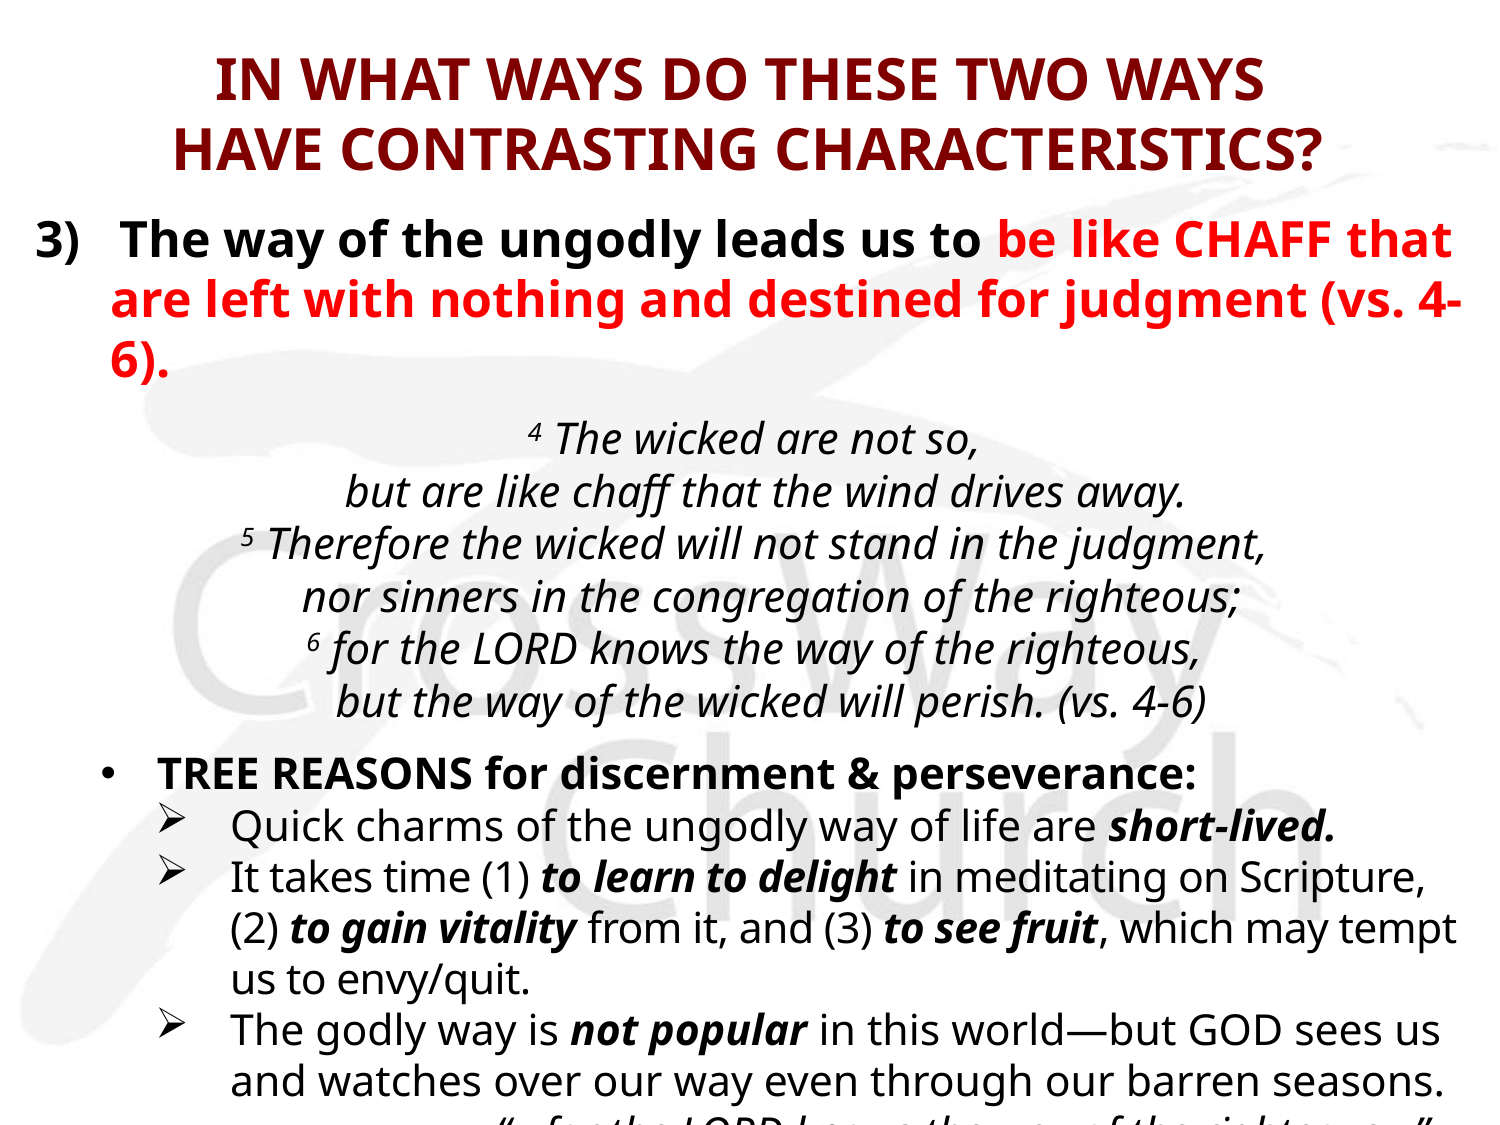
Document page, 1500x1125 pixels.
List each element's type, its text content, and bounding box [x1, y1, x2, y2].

list 3) The way of the ungodly leads us to be like CHAFF that are left with nothing and destined for judgment (vs. 4-6). 4 The wicked are not so, but are like chaff that the wind drives away. 5 Therefore the wicked will not stand in the judgment, nor sinners in the congregation of the righteous; 6 for the LORD knows the way of the righteous, but the way of the wicked will perish. (vs. 4-6) TREE REASONS for discernment & perseverance: Quick charms of the ungodly way of life are short-lived. It takes time (1) to learn to delight in meditating on Scripture, (2) to gain vitality from it, and (3) to see fruit, which may tempt us to envy/quit. The godly way is not popular in this world—but GOD sees us and watches over our way even through our barren seasons. —“…for the LORD knows the way of the righteous…” [19, 200, 1490, 1125]
title IN WHAT WAYS DO THESE TWO WAYS HAVE CONTRASTING CHARACTERISTICS? [37, 50, 1459, 175]
picture [0, 0, 1500, 1125]
